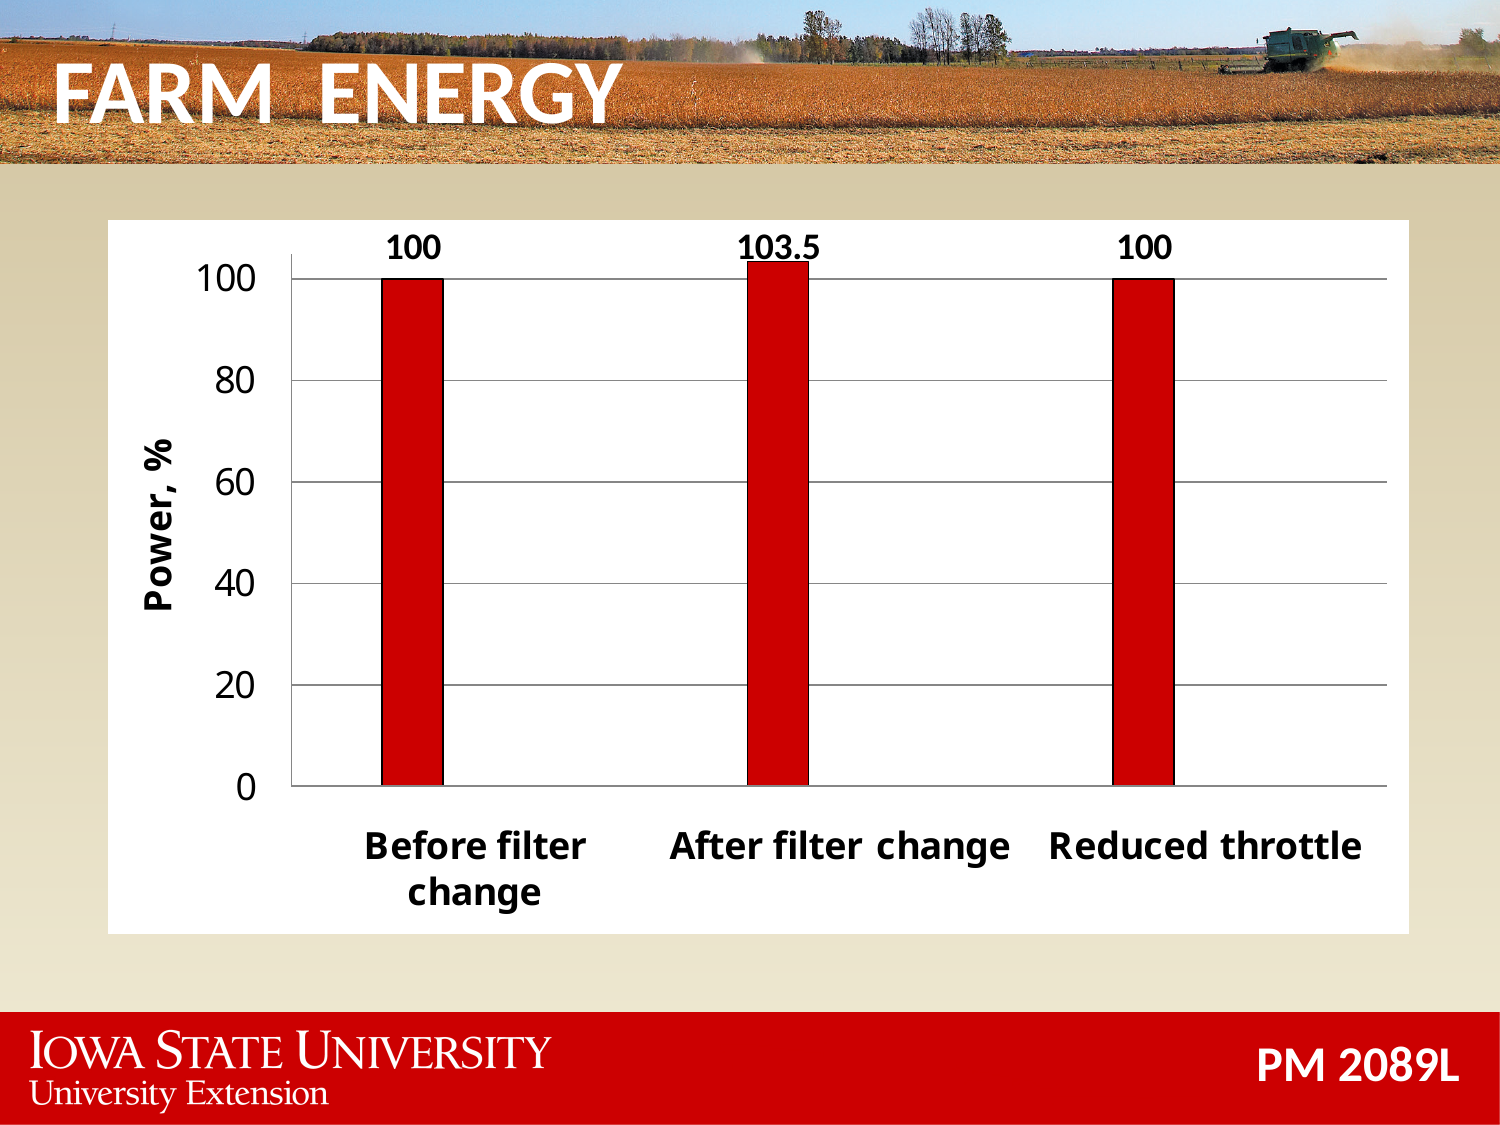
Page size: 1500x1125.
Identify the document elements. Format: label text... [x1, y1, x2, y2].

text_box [99, 212, 1419, 944]
text_box PM 2089L [24, 1024, 1475, 1099]
picture [0, 1012, 1500, 1125]
picture [0, 0, 1500, 164]
